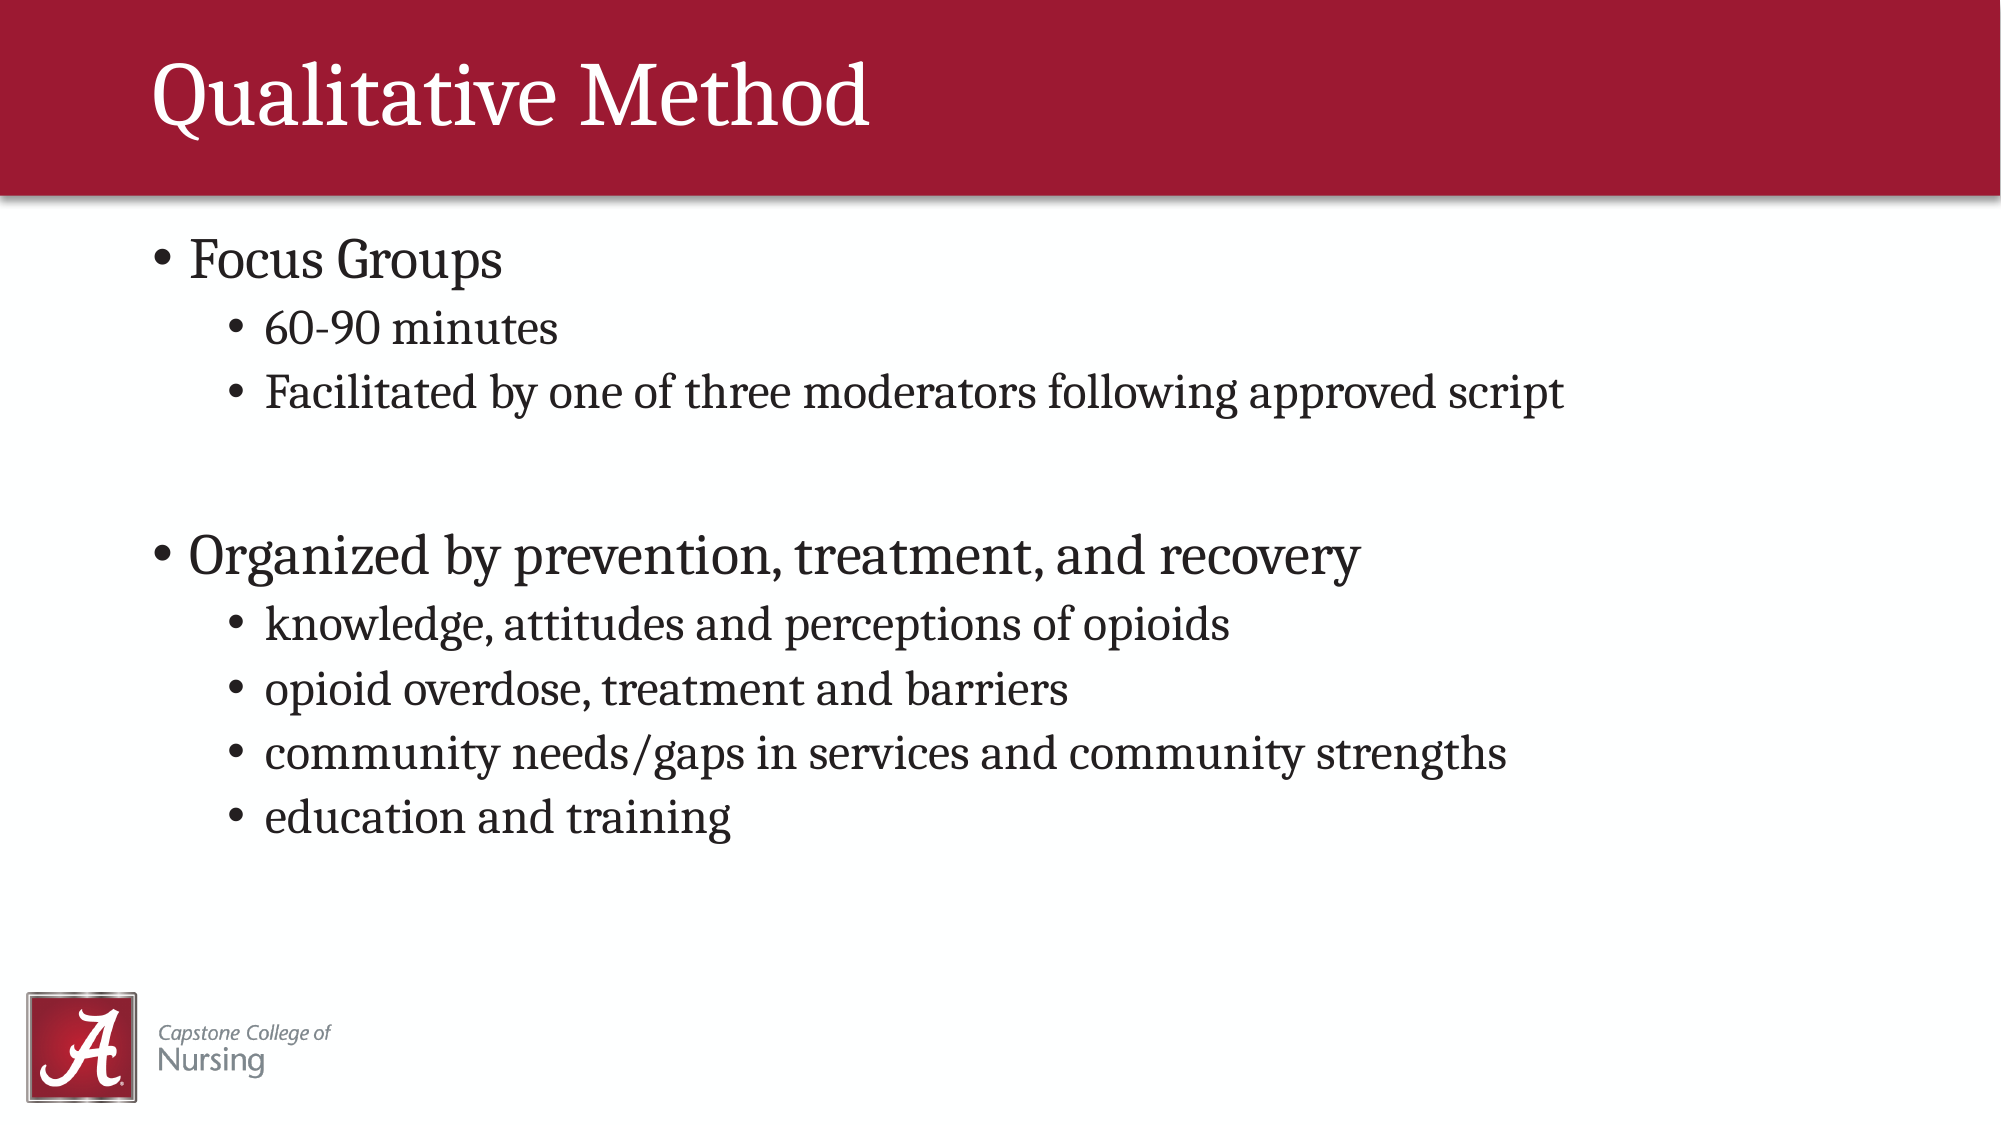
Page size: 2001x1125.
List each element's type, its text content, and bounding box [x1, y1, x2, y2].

title Qualitative Method [137, 24, 1863, 166]
picture [26, 992, 332, 1103]
list Focus Groups 60-90 minutes Facilitated by one of three moderators following approved script Organized by prevention, treatment, and recovery knowledge, attitudes and perceptions of opioids opioid overdose, treatment and barriers community needs/gaps in services and community strengths education and training [137, 220, 1863, 1014]
